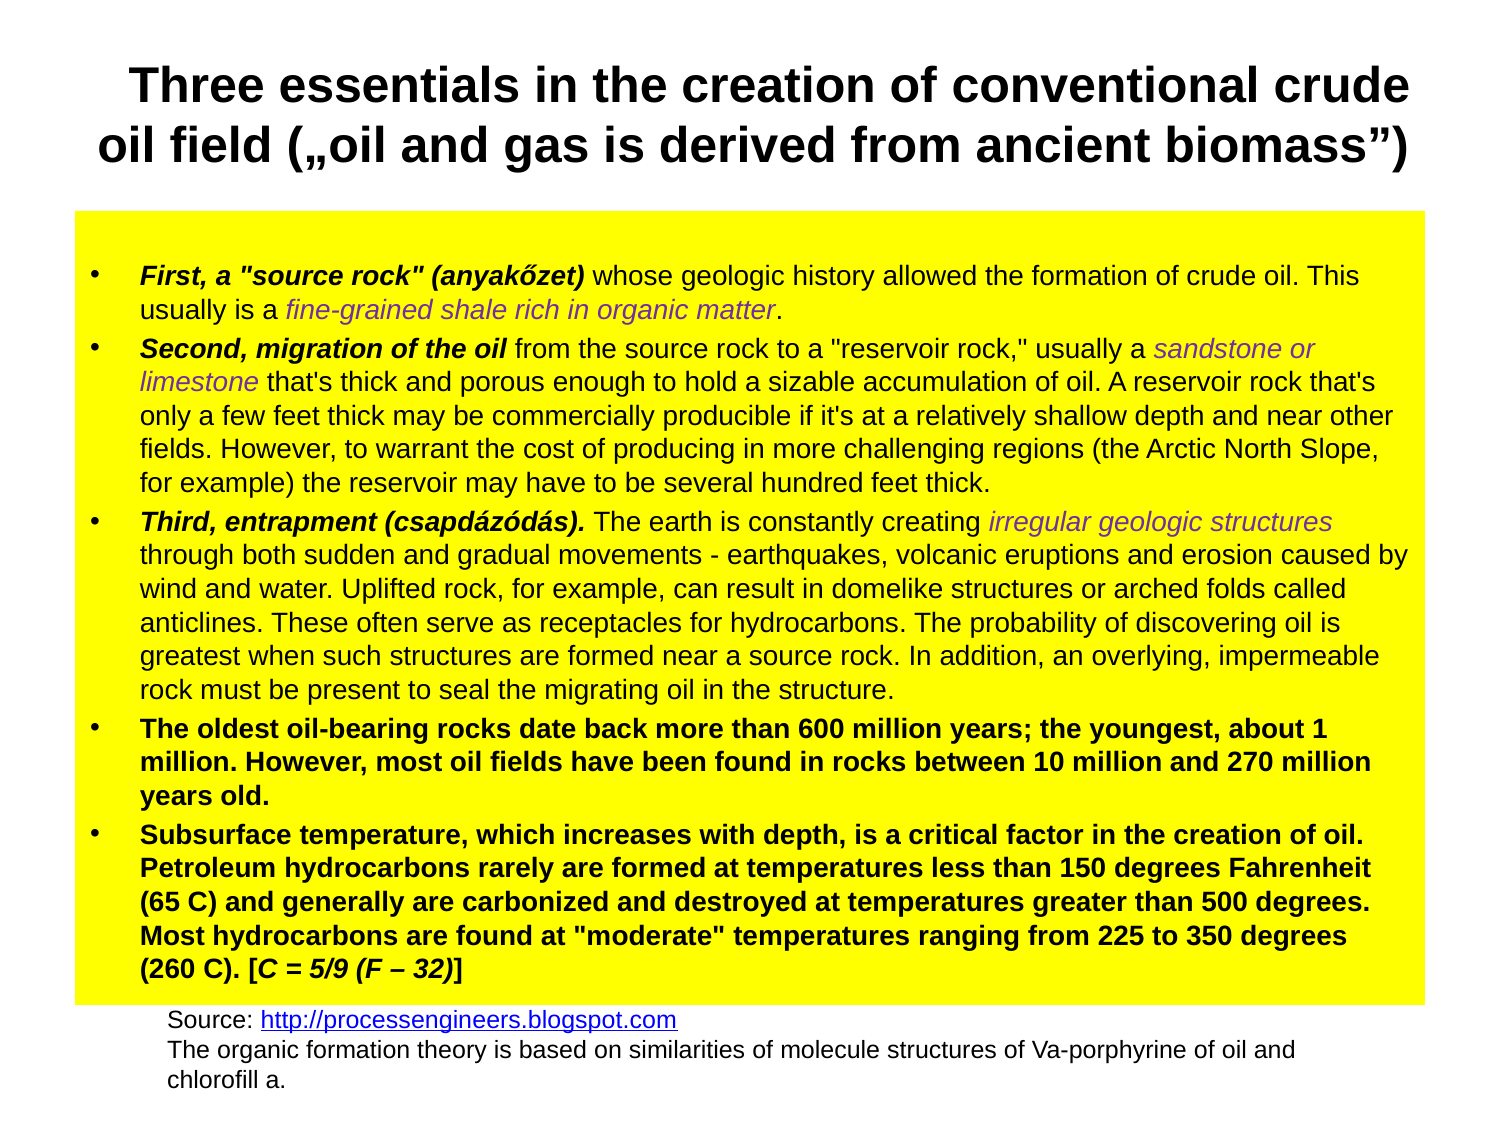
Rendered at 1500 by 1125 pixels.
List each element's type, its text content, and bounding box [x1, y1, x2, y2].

list First, a "source rock" (anyakőzet) whose geologic history allowed the formation of crude oil. This usually is a fine-grained shale rich in organic matter. Second, migration of the oil from the source rock to a "reservoir rock," usually a sandstone or limestone that's thick and porous enough to hold a sizable accumulation of oil. A reservoir rock that's only a few feet thick may be commercially producible if it's at a relatively shallow depth and near other fields. However, to warrant the cost of producing in more challenging regions (the Arctic North Slope, for example) the reservoir may have to be several hundred feet thick. Third, entrapment (csapdázódás). The earth is constantly creating irregular geologic structures through both sudden and gradual movements - earthquakes, volcanic eruptions and erosion caused by wind and water. Uplifted rock, for example, can result in domelike structures or arched folds called anticlines. These often serve as receptacles for hydrocarbons. The probability of discovering oil is greatest when such structures are formed near a source rock. In addition, an overlying, impermeable rock must be present to seal the migrating oil in the structure. The oldest oil-bearing rocks date back more than 600 million years; the youngest, about 1 million. However, most oil fields have been found in rocks between 10 million and 270 million years old. Subsurface temperature, which increases with depth, is a critical factor in the creation of oil. Petroleum hydrocarbons rarely are formed at temperatures less than 150 degrees Fahrenheit (65 C) and generally are carbonized and destroyed at temperatures greater than 500 degrees. Most hydrocarbons are found at "moderate" temperatures ranging from 225 to 350 degrees (260 C). [C = 5/9 (F – 32)] [75, 210, 1425, 1005]
text_box Source: http://processengineers.blogspot.com The organic formation theory is based on similarities of molecule structures of Va-porphyrine of oil and chlorofill a. [152, 996, 1372, 1101]
title Three essentials in the creation of conventional crude oil field („oil and gas is derived from ancient biomass”) [75, 19, 1425, 207]
